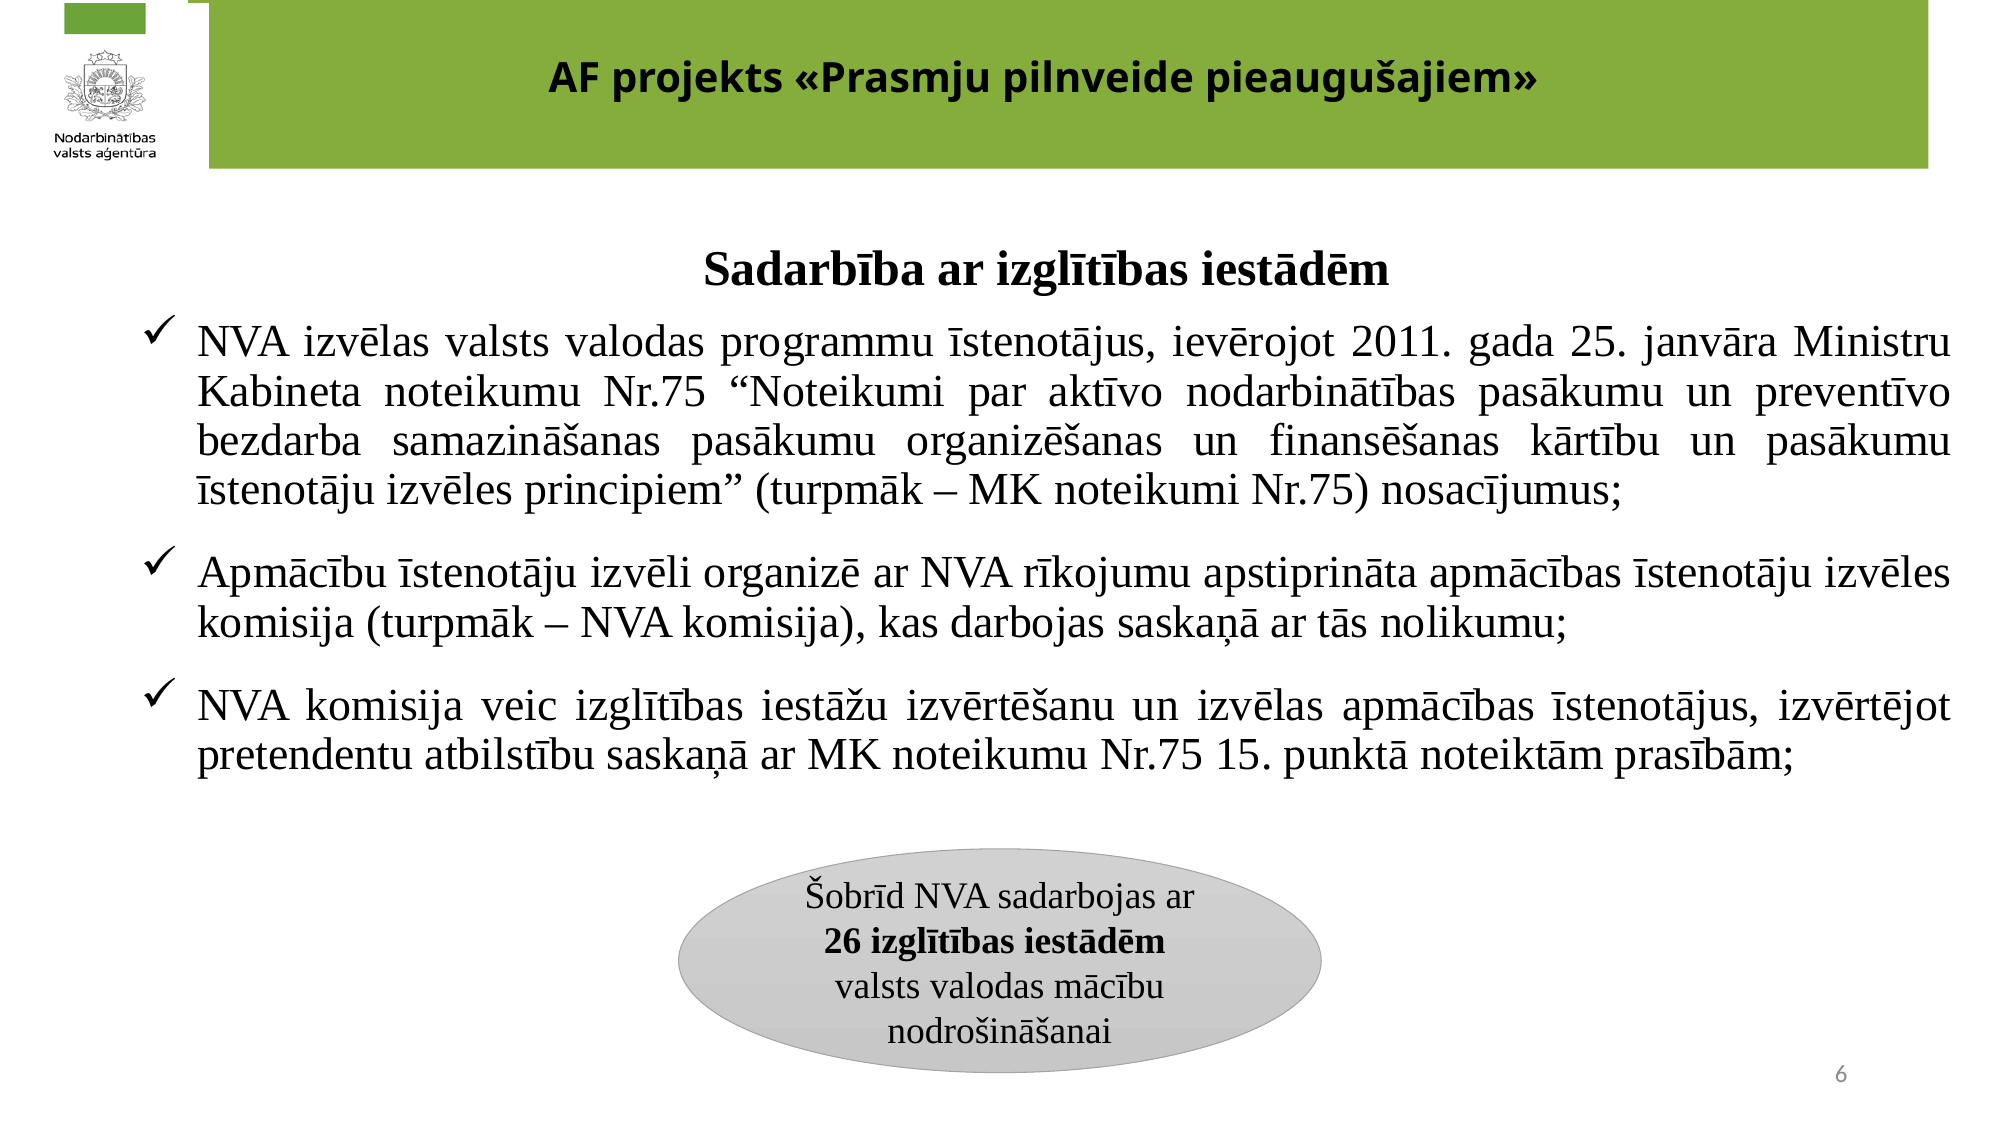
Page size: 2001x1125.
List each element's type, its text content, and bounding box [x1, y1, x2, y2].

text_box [0, 0, 1929, 169]
list Sadarbība ar izglītības iestādēm NVA izvēlas valsts valodas programmu īstenotājus, ievērojot 2011. gada 25. janvāra Ministru Kabineta noteikumu Nr.75 “Noteikumi par aktīvo nodarbinātības pasākumu un preventīvo bezdarba samazināšanas pasākumu organizēšanas un finansēšanas kārtību un pasākumu īstenotāju izvēles principiem” (turpmāk – MK noteikumi Nr.75) nosacījumus; Apmācību īstenotāju izvēli organizē ar NVA rīkojumu apstiprināta apmācības īstenotāju izvēles komisija (turpmāk – NVA komisija), kas darbojas saskaņā ar tās nolikumu; NVA komisija veic izglītības iestāžu izvērtēšanu un izvēlas apmācības īstenotājus, izvērtējot pretendentu atbilstību saskaņā ar MK noteikumu Nr.75 15. punktā noteiktām prasībām; [125, 234, 1969, 1122]
text_box Šobrīd NVA sadarbojas ar 26 izglītības iestādēm valsts valodas mācību nodrošināšanai [678, 848, 1322, 1074]
slide_number 6 [1412, 1042, 1863, 1103]
